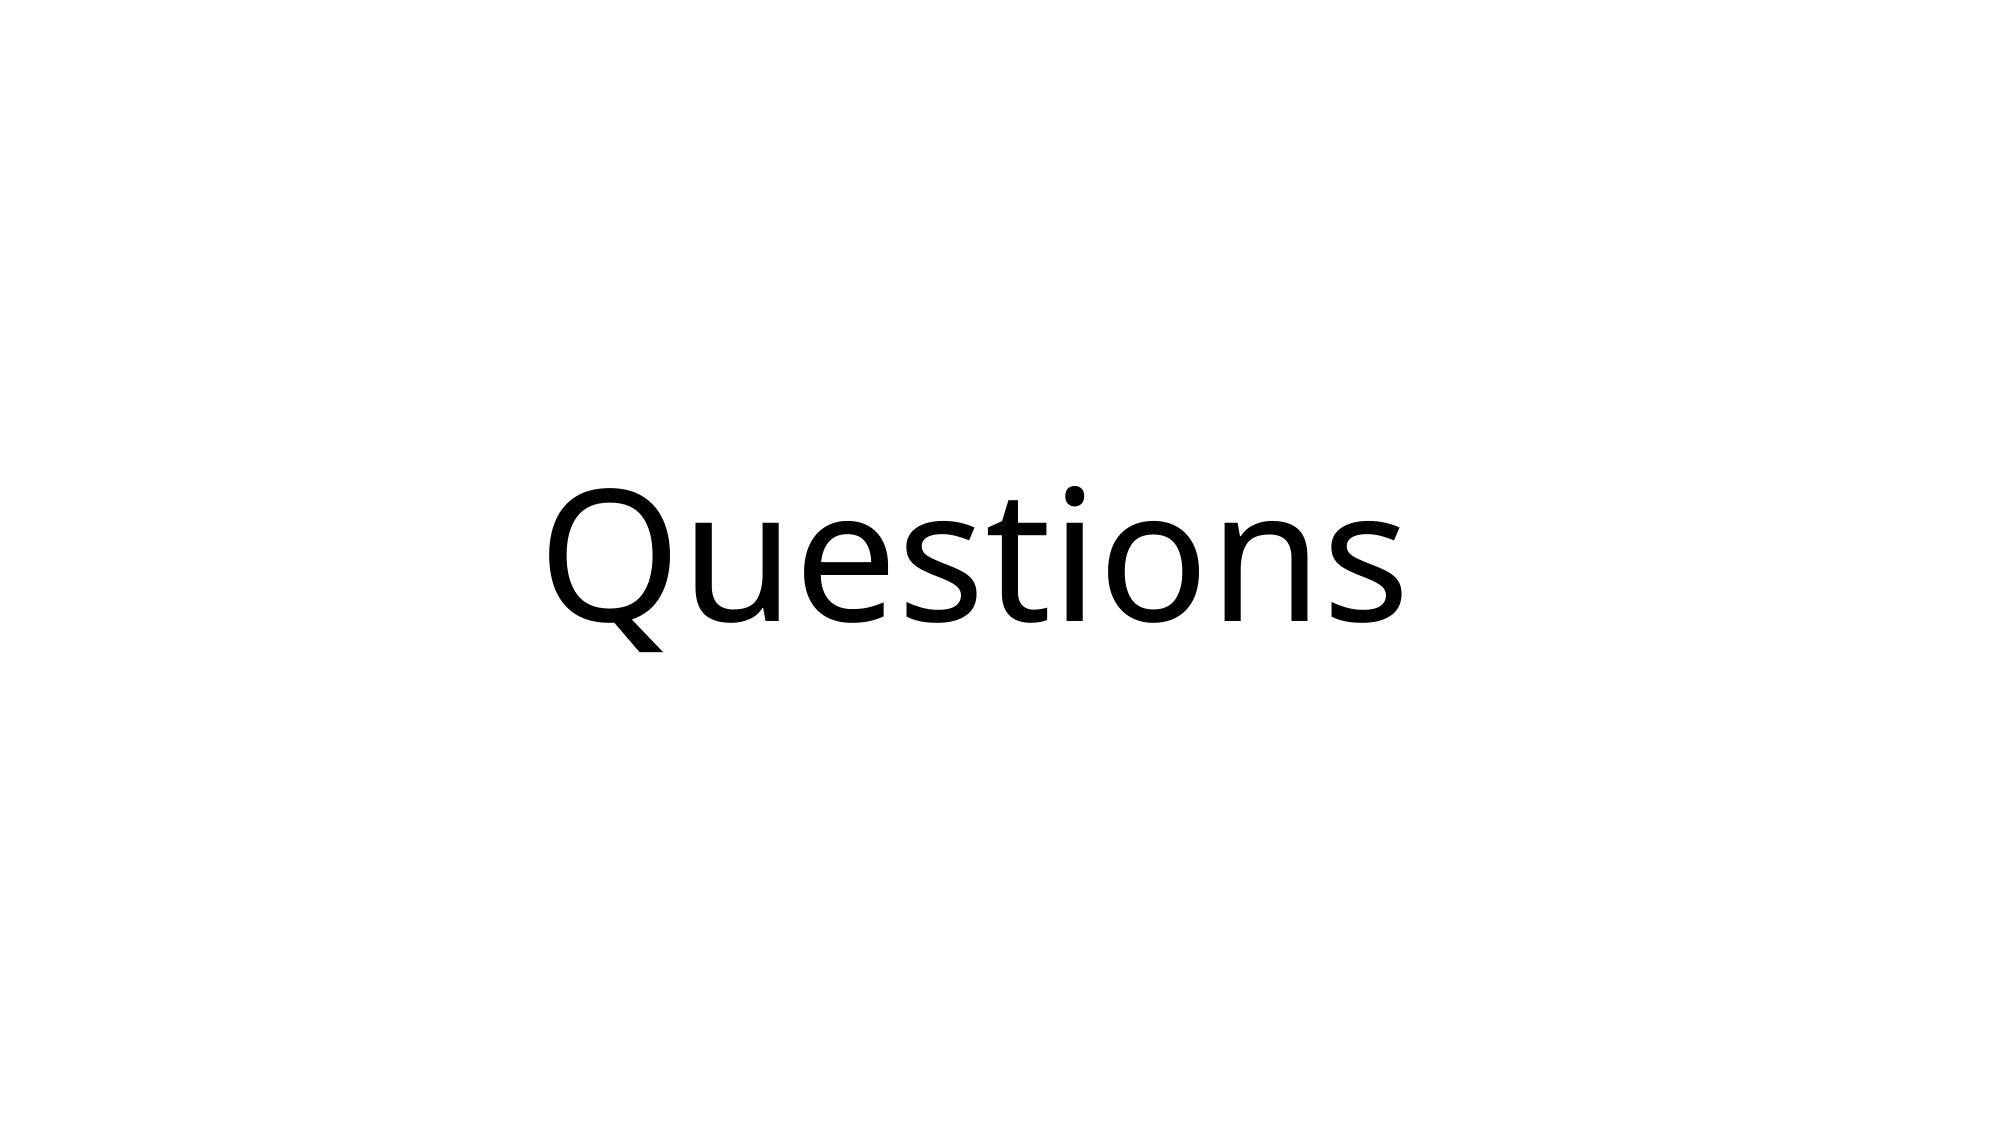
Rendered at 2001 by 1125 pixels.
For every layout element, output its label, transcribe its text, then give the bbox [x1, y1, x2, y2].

title Questions [523, 363, 1477, 762]
